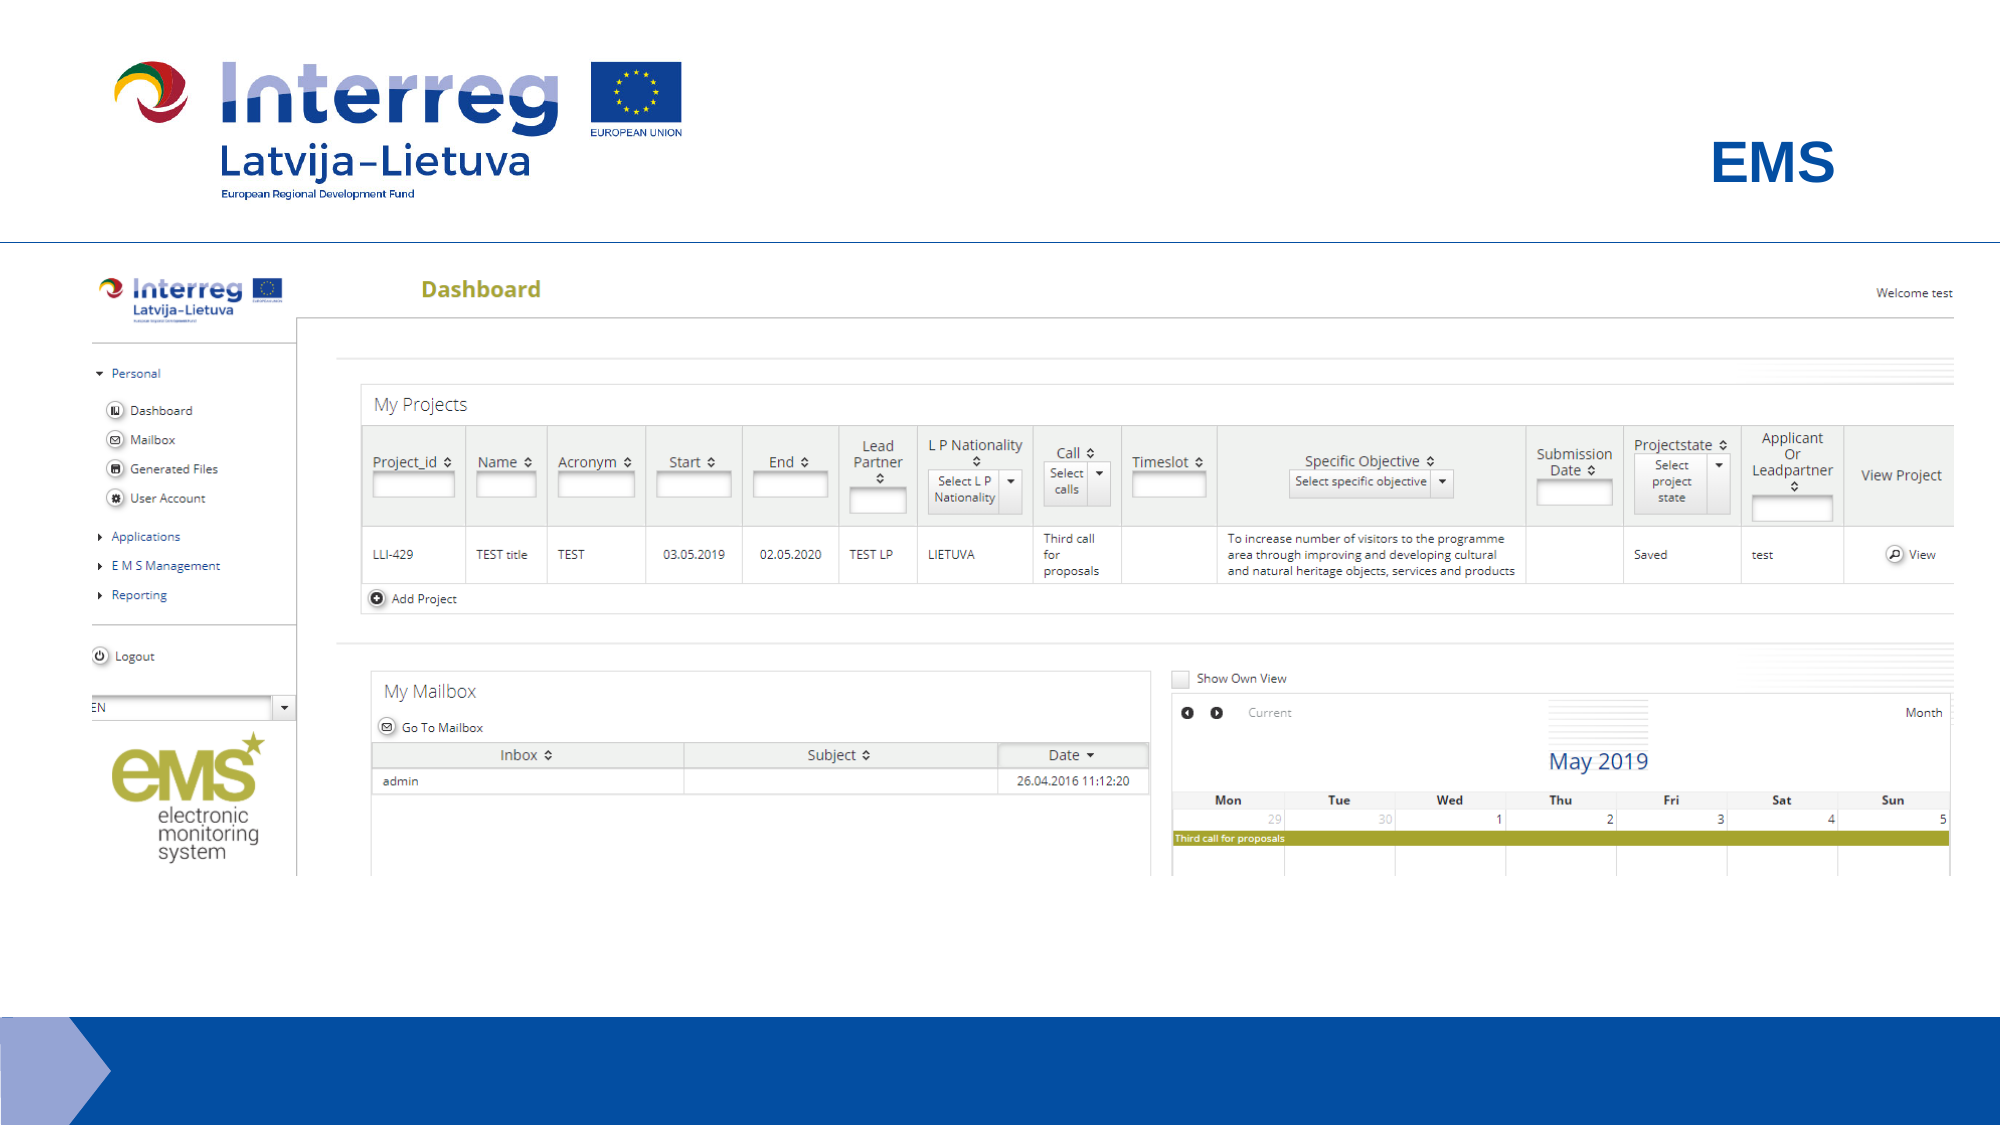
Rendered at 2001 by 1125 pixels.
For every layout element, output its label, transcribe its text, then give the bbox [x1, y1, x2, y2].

text_box EMS [1208, 117, 2000, 202]
picture [92, 258, 1954, 876]
picture [69, 16, 726, 231]
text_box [0, 1017, 2000, 1125]
